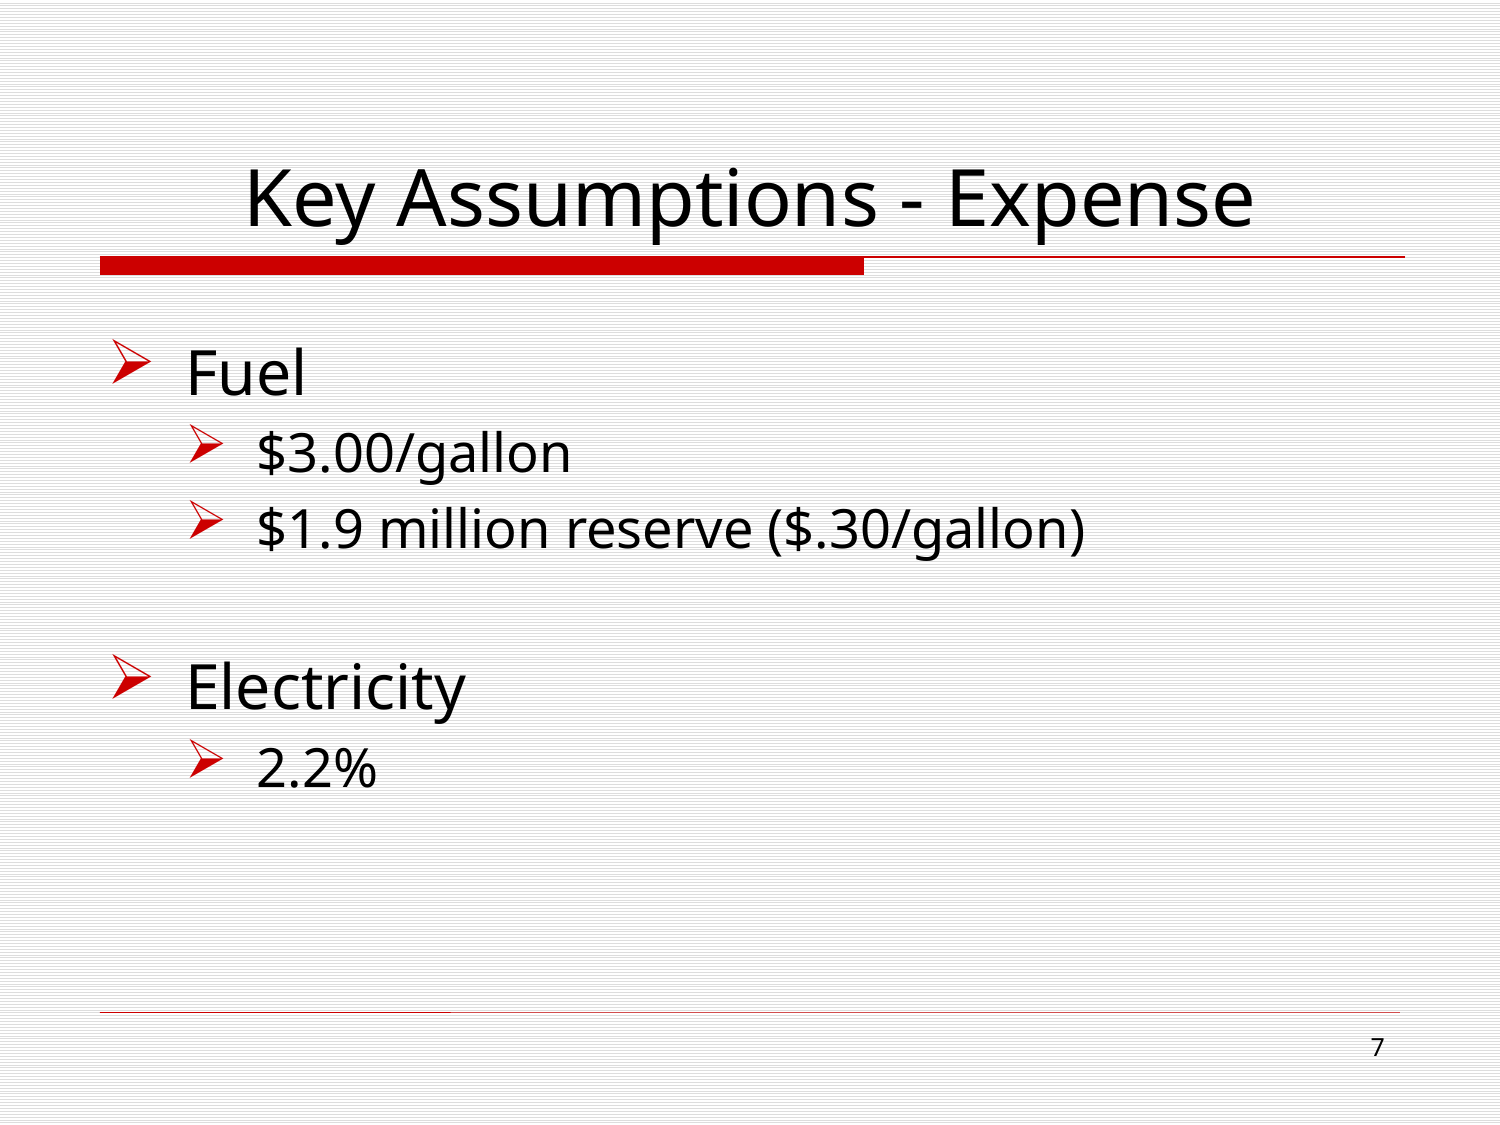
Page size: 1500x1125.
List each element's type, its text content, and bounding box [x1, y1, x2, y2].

list Fuel $3.00/gallon $1.9 million reserve ($.30/gallon) Electricity 2.2% [92, 324, 1406, 1026]
slide_number 7 [1074, 1024, 1401, 1103]
title Key Assumptions - Expense [93, 49, 1407, 250]
